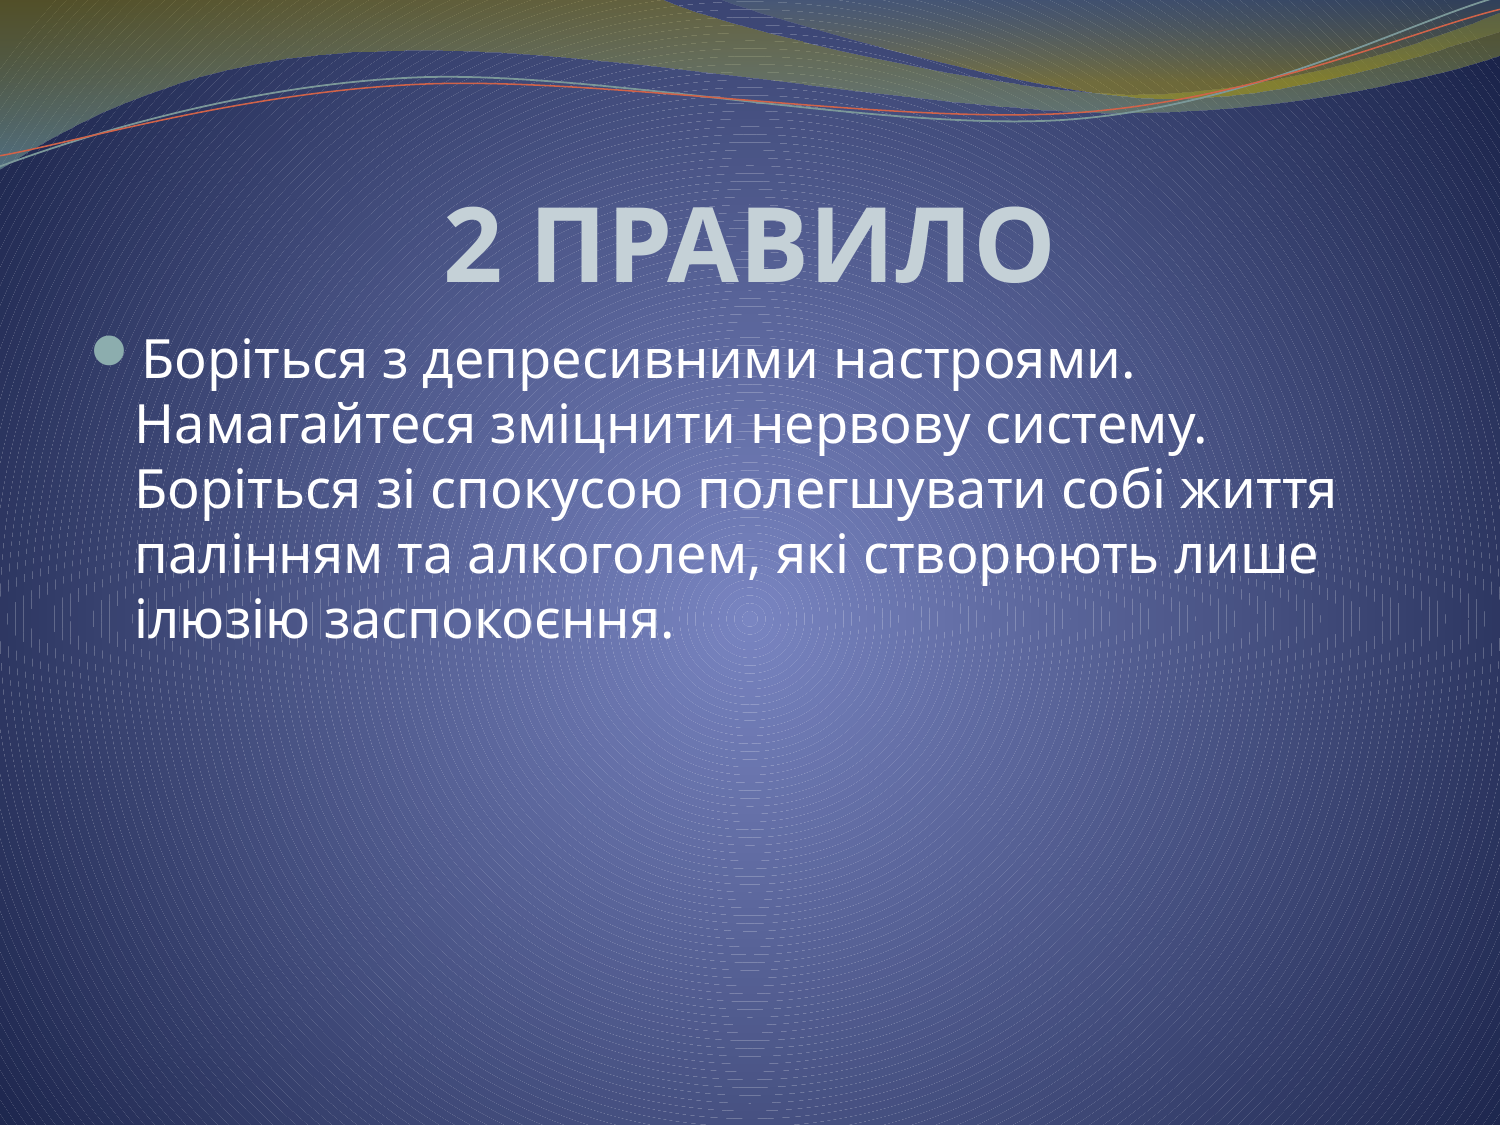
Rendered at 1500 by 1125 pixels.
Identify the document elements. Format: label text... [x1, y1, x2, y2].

list Боріться з депресивними настроями. Намагайтеся зміцнити нервову систему. Боріться зі спокусою полегшувати собі життя палінням та алкоголем, які створюють лише ілюзію заспокоєння. [75, 317, 1425, 1038]
title 2 ПРАВИЛО [75, 115, 1425, 303]
